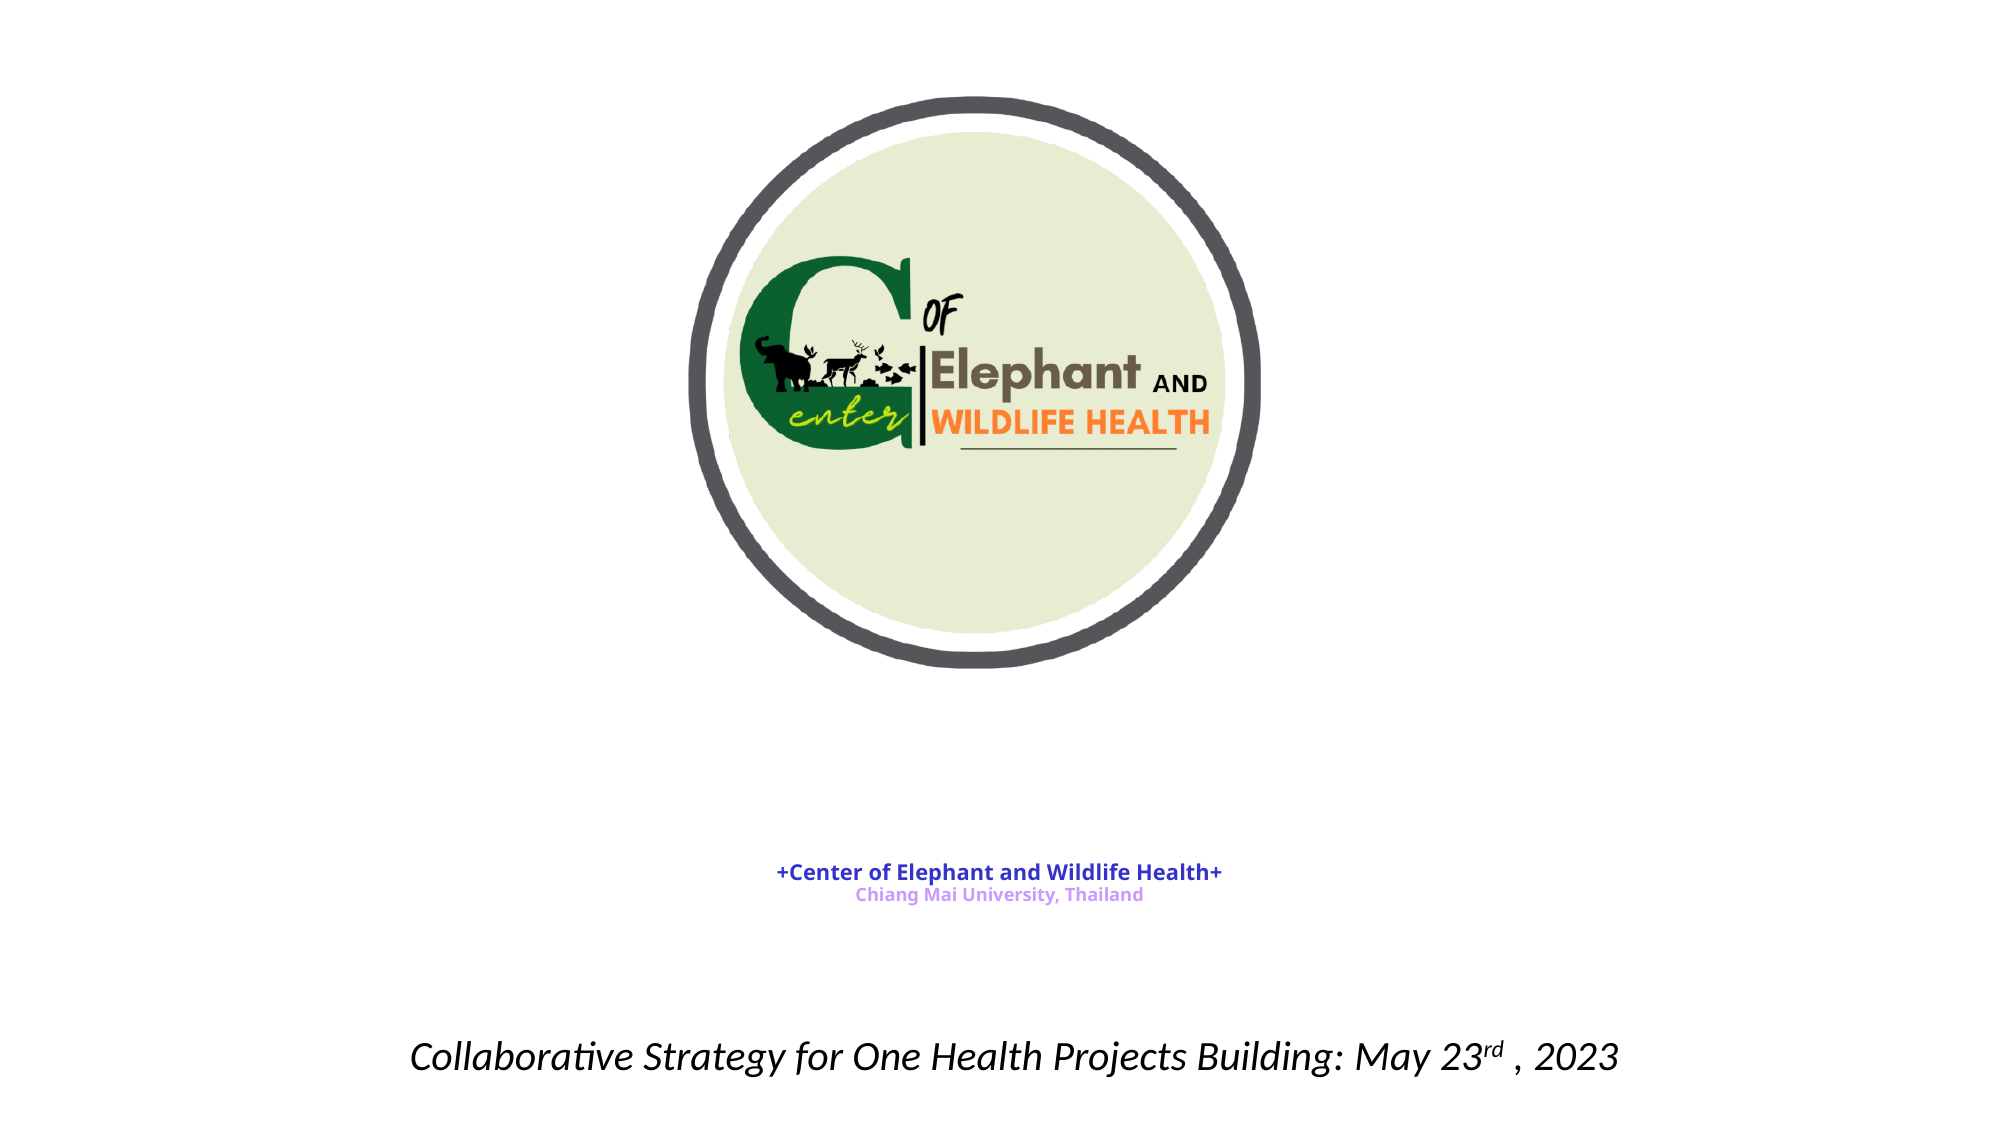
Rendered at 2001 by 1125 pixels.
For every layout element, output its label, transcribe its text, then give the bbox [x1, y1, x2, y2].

title +Center of Elephant and Wildlife Health+ Chiang Mai University, Thailand [25, 679, 1974, 913]
subtitle Collaborative Strategy for One Health Projects Building: May 23rd , 2023 [264, 1026, 1765, 1109]
picture [605, 90, 1315, 800]
